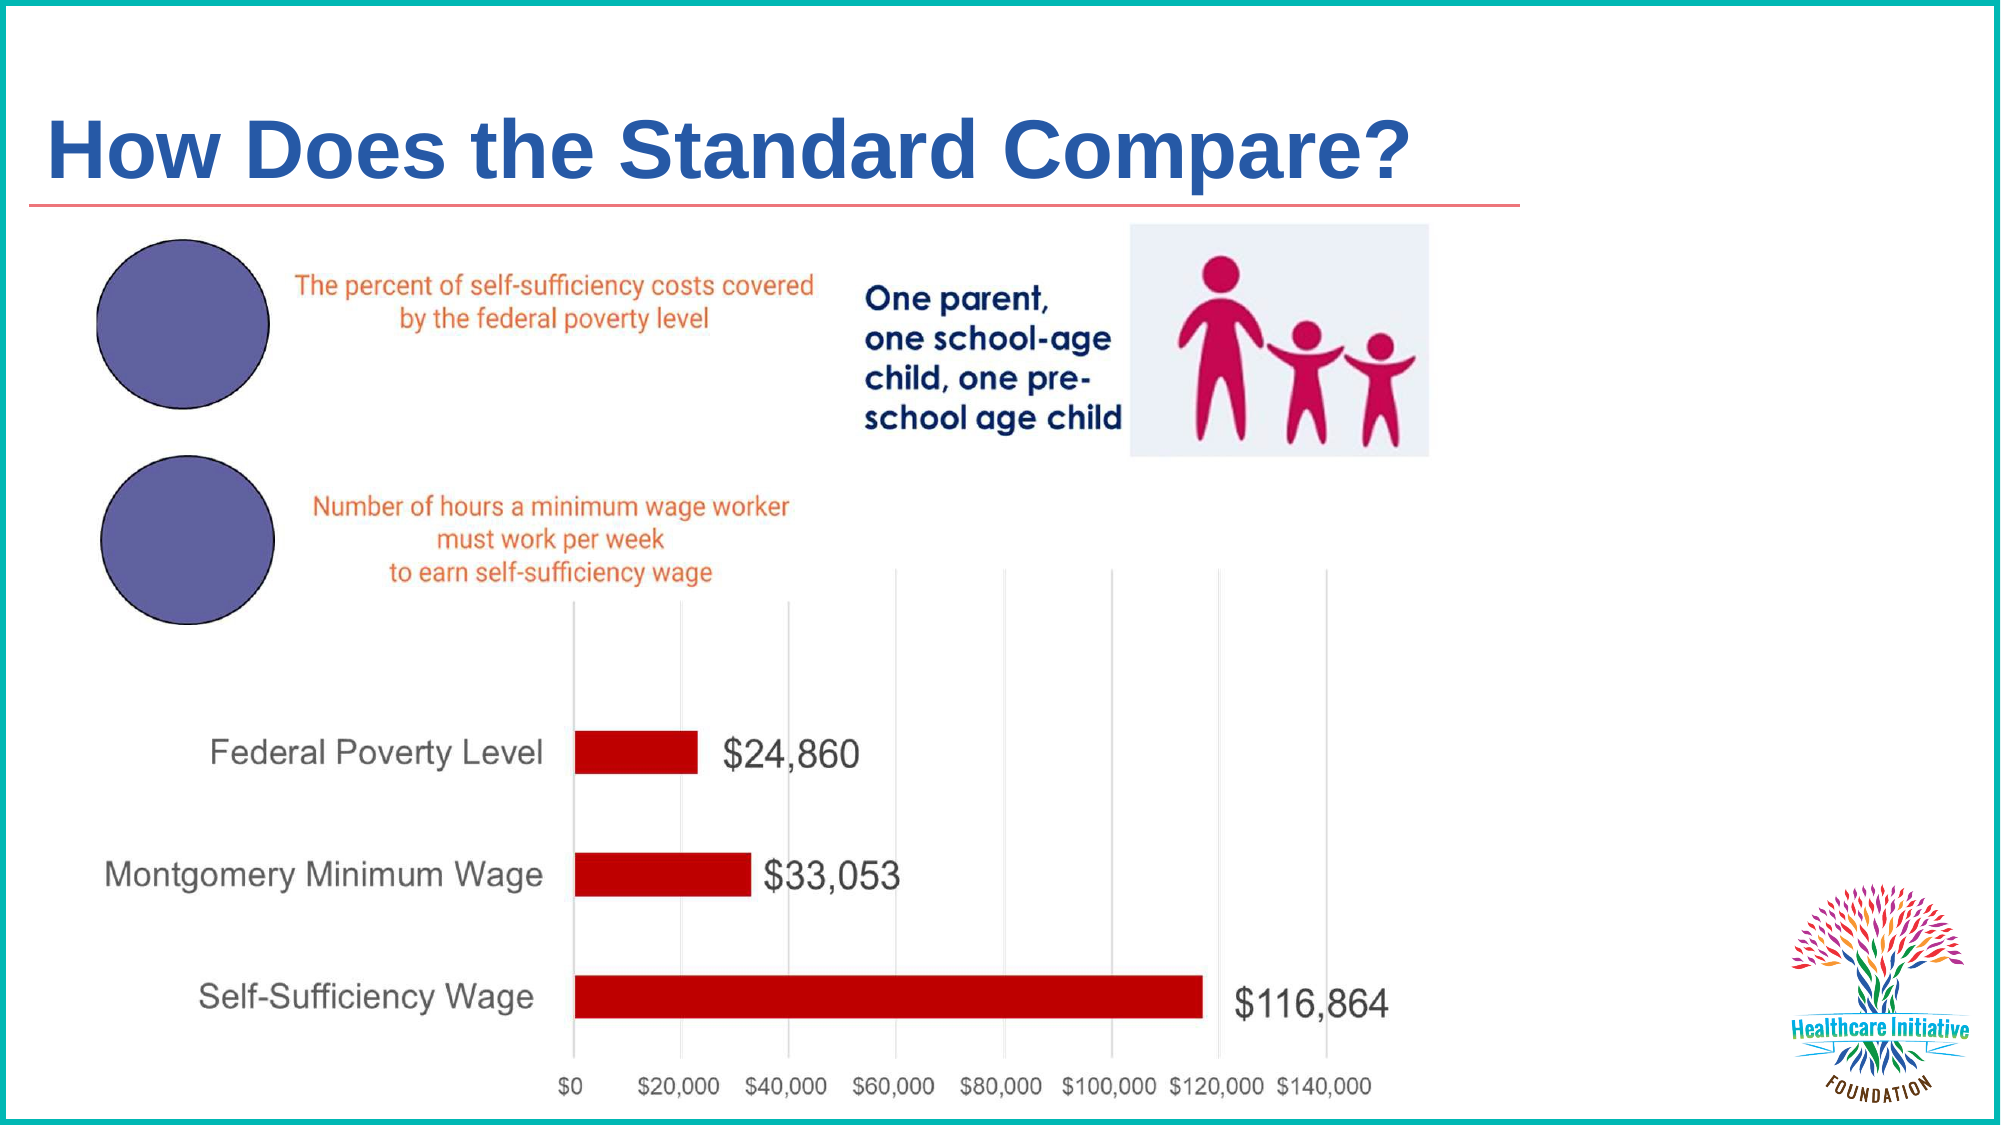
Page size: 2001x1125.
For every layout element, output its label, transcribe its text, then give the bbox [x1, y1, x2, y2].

title How Does the Standard Compare? [31, 58, 1757, 276]
text_box [90, 222, 1438, 1103]
picture [1790, 883, 1972, 1103]
